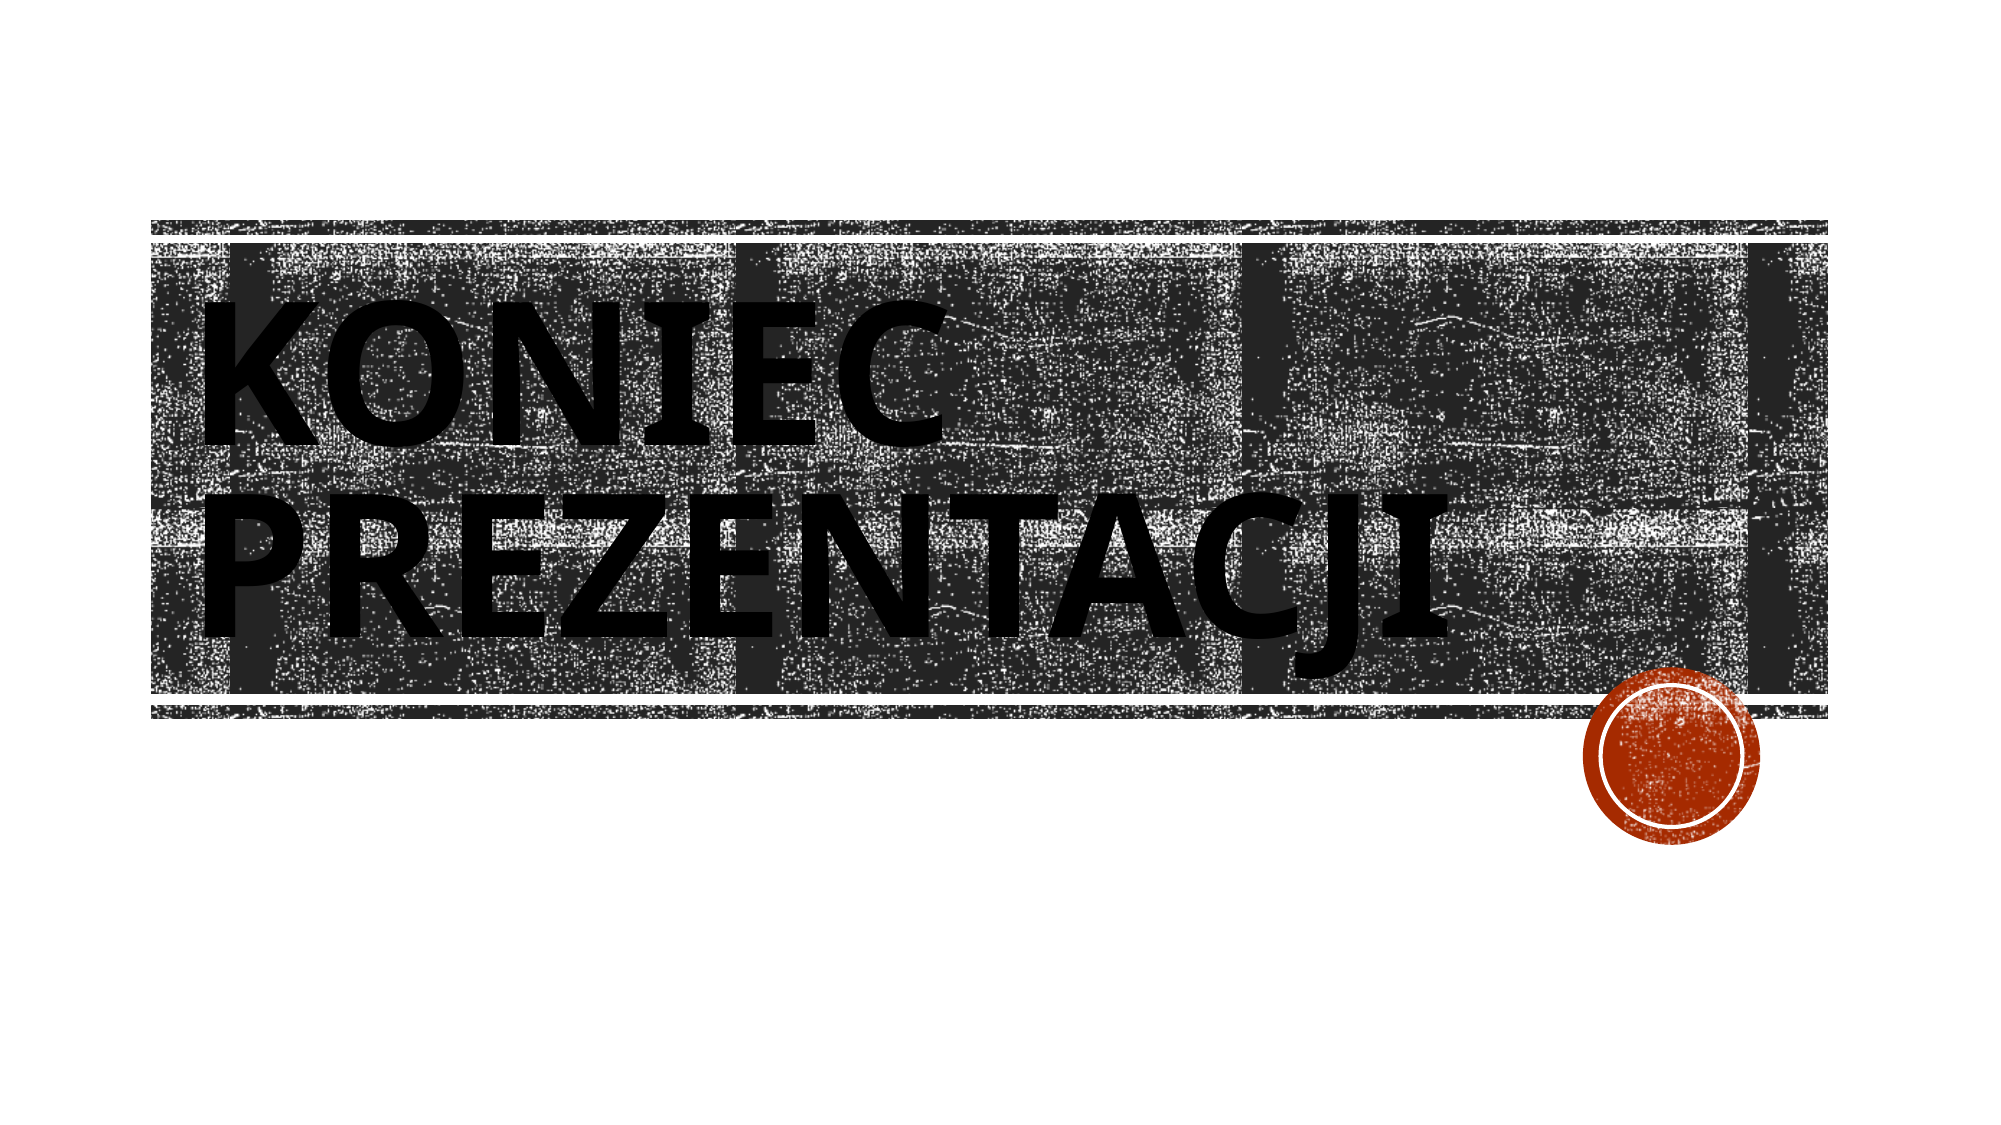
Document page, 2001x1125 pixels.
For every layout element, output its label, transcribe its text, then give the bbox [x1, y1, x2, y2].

title KONIEC PREZENTACJI [172, 234, 1808, 733]
